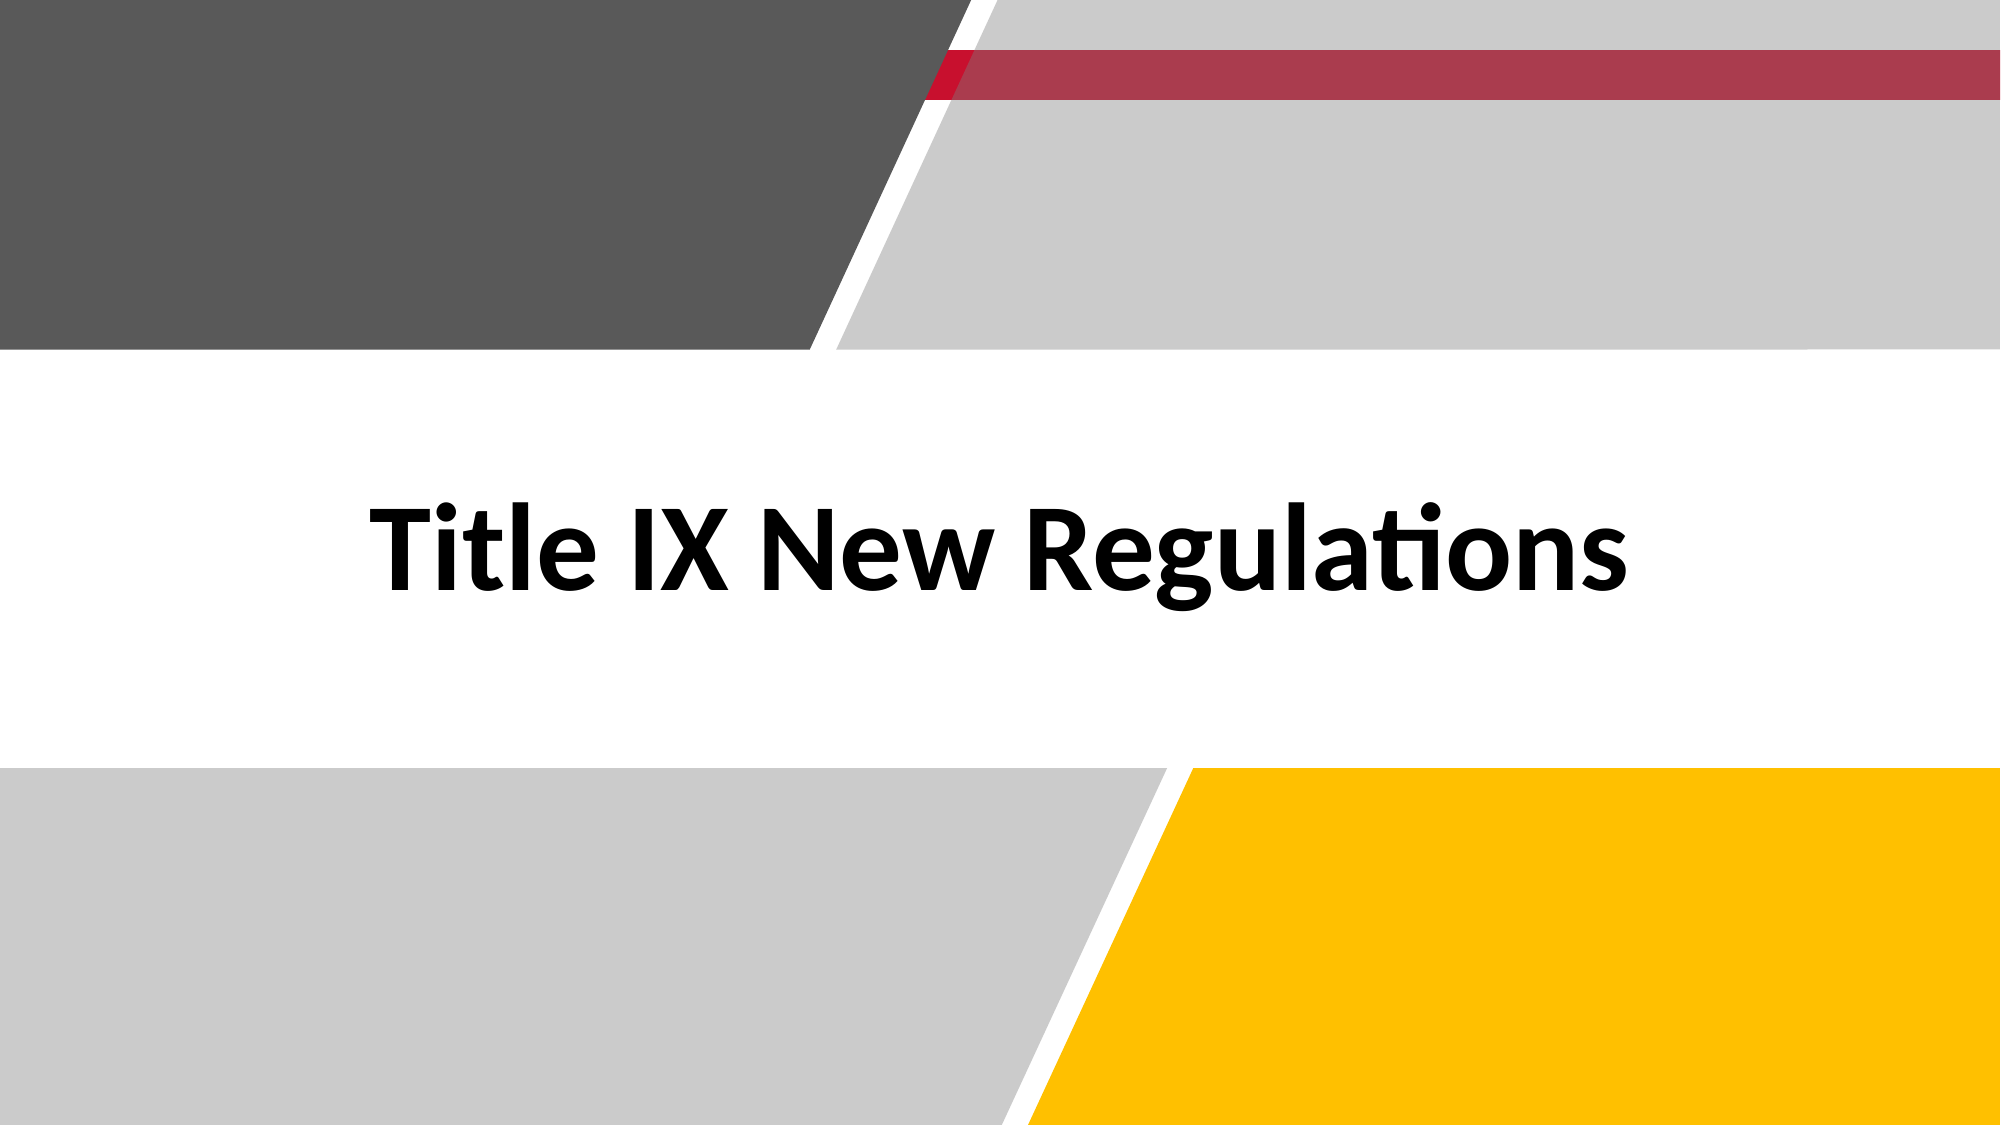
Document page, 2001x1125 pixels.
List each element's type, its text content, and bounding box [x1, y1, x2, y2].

title Title IX New Regulations [249, 368, 1750, 625]
text_box [834, 0, 2000, 351]
text_box [0, 767, 1169, 1125]
text_box [1026, 767, 2000, 1125]
text_box [0, 0, 973, 351]
text_box [1007, 767, 1192, 1125]
